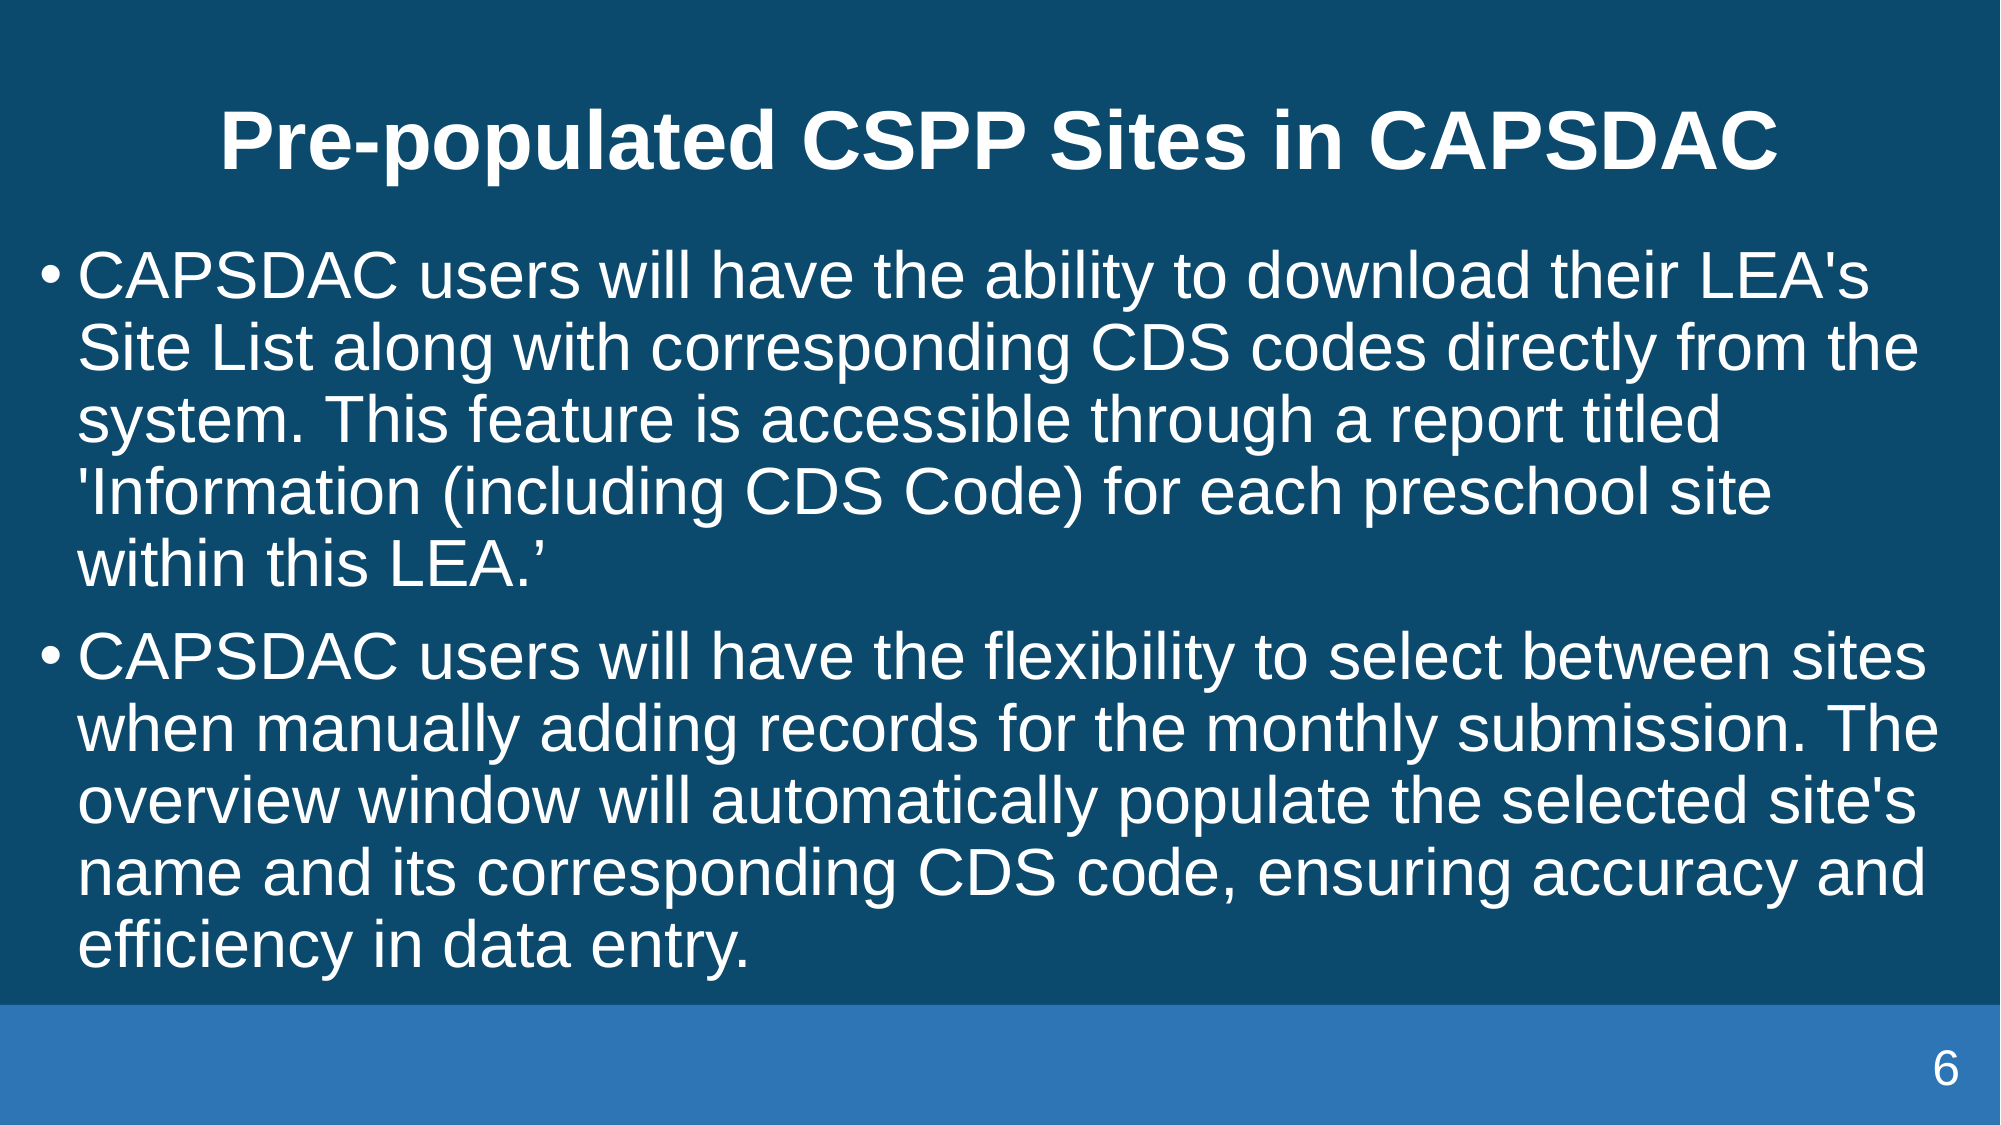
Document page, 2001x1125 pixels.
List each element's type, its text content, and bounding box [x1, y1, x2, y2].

slide_number 6 [1524, 1035, 1975, 1095]
title Pre-populated CSPP Sites in CAPSDAC [24, 33, 1975, 233]
list CAPSDAC users will have the ability to download their LEA's Site List along with corresponding CDS codes directly from the system. This feature is accessible through a report titled 'Information (including CDS Code) for each preschool site within this LEA.’ CAPSDAC users will have the flexibility to select between sites when manually adding records for the monthly submission. The overview window will automatically populate the selected site's name and its corresponding CDS code, ensuring accuracy and efficiency in data entry. [24, 233, 1975, 1035]
